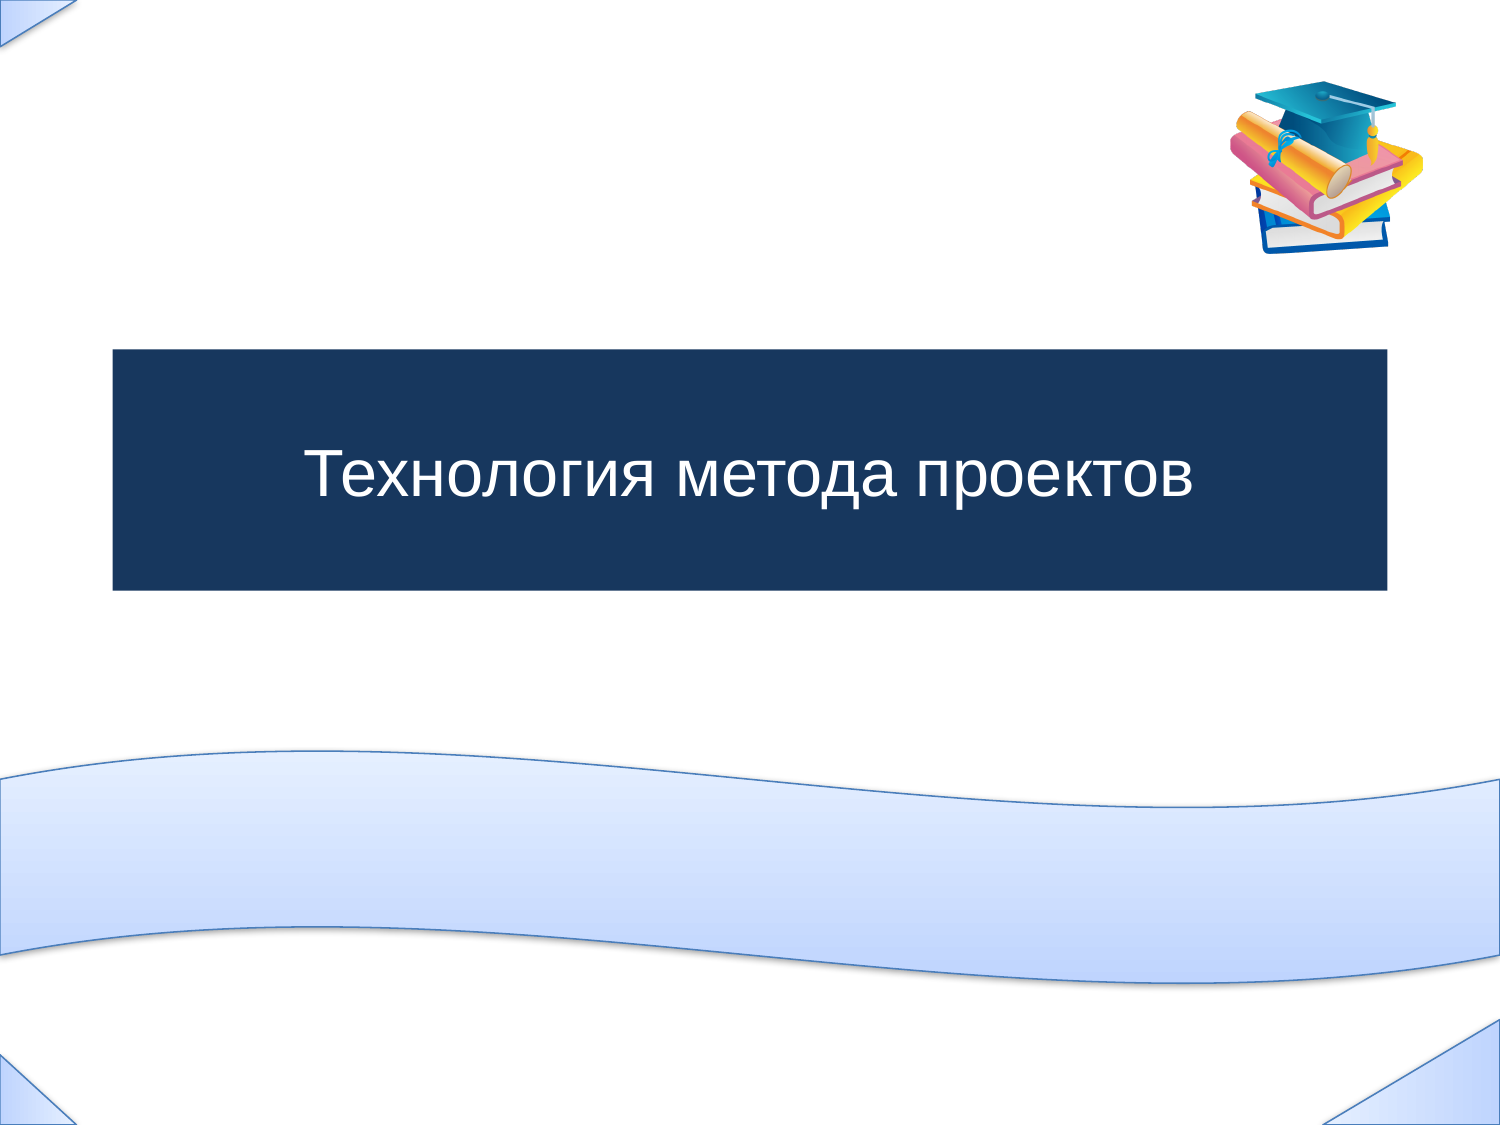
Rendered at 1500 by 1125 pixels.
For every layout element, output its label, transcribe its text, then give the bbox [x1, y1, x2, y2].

text_box [0, 1054, 78, 1125]
picture [1230, 81, 1424, 254]
text_box [1322, 1018, 1500, 1125]
text_box [0, 750, 1500, 985]
text_box [0, 0, 78, 48]
title Технология метода проектов [112, 349, 1388, 591]
